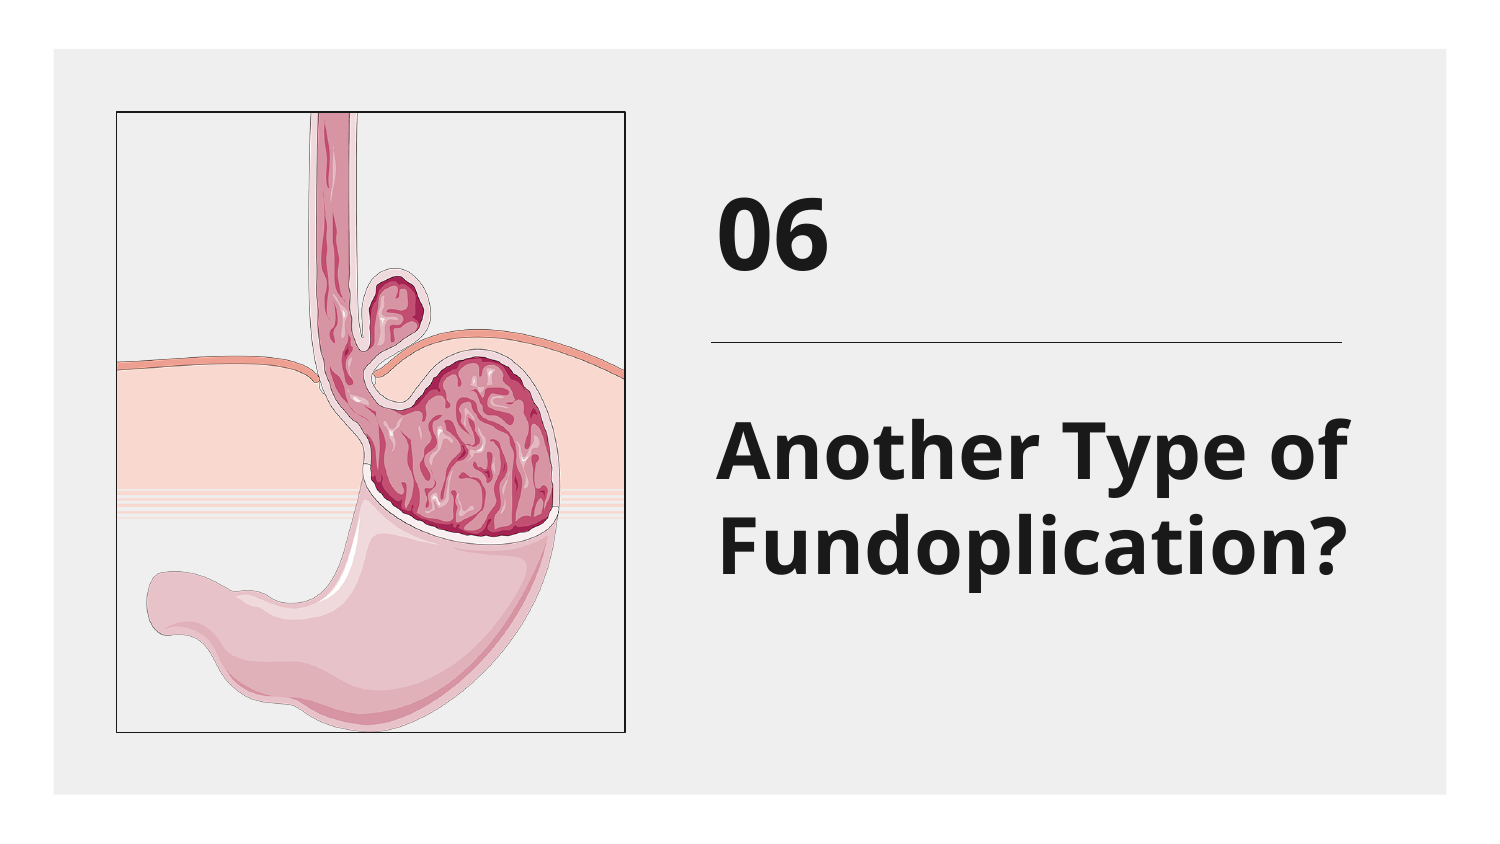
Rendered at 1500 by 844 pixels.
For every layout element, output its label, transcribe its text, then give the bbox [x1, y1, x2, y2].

title 06 [701, 161, 942, 300]
title Another Type of Fundoplication? [701, 385, 1383, 608]
picture [117, 112, 625, 732]
